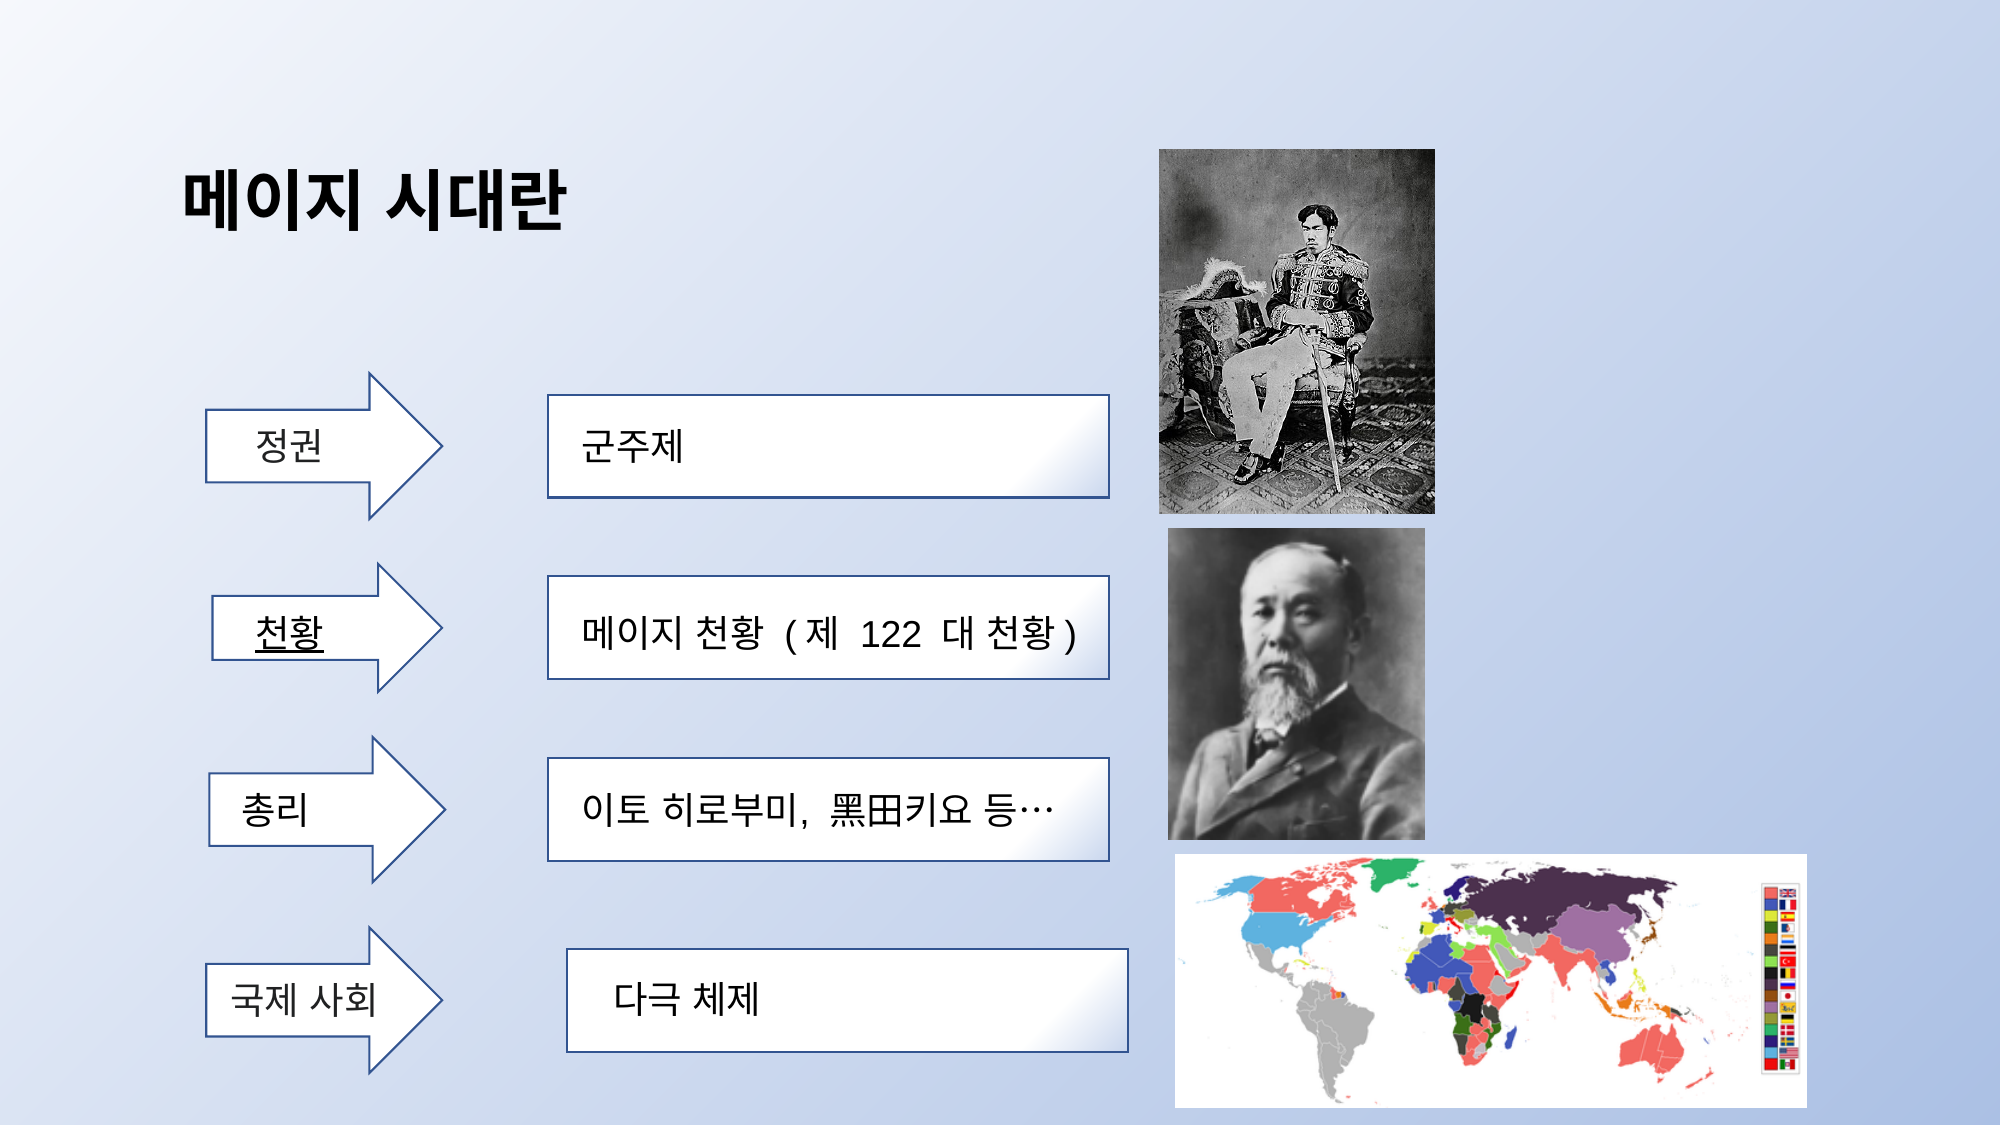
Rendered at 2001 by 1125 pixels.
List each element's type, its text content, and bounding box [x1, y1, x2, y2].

text_box 메이지 시대란 [167, 151, 661, 327]
text_box [547, 394, 1110, 499]
text_box 다극 체제 [598, 969, 800, 1039]
text_box [429, 791, 447, 828]
text_box 이토 히로부미, 黑田키요 등… [567, 779, 1160, 849]
text_box 국제 사회 [215, 969, 418, 1030]
text_box 군주제 [567, 415, 1129, 485]
text_box 메이지 천황 (제 122 대 천황) [567, 602, 1110, 672]
text_box [205, 925, 414, 1076]
text_box 총리 [226, 779, 429, 849]
text_box 정권 [240, 415, 461, 476]
text_box [547, 575, 1110, 680]
picture [1159, 149, 1435, 514]
text_box [418, 974, 444, 1026]
picture [1174, 854, 1807, 1108]
text_box [377, 672, 400, 695]
text_box [211, 561, 418, 661]
picture [1168, 528, 1425, 841]
text_box 천황 [240, 602, 443, 672]
text_box [371, 849, 408, 885]
text_box [547, 757, 1110, 862]
text_box [566, 948, 1129, 1053]
text_box [208, 734, 417, 847]
text_box [205, 370, 414, 522]
